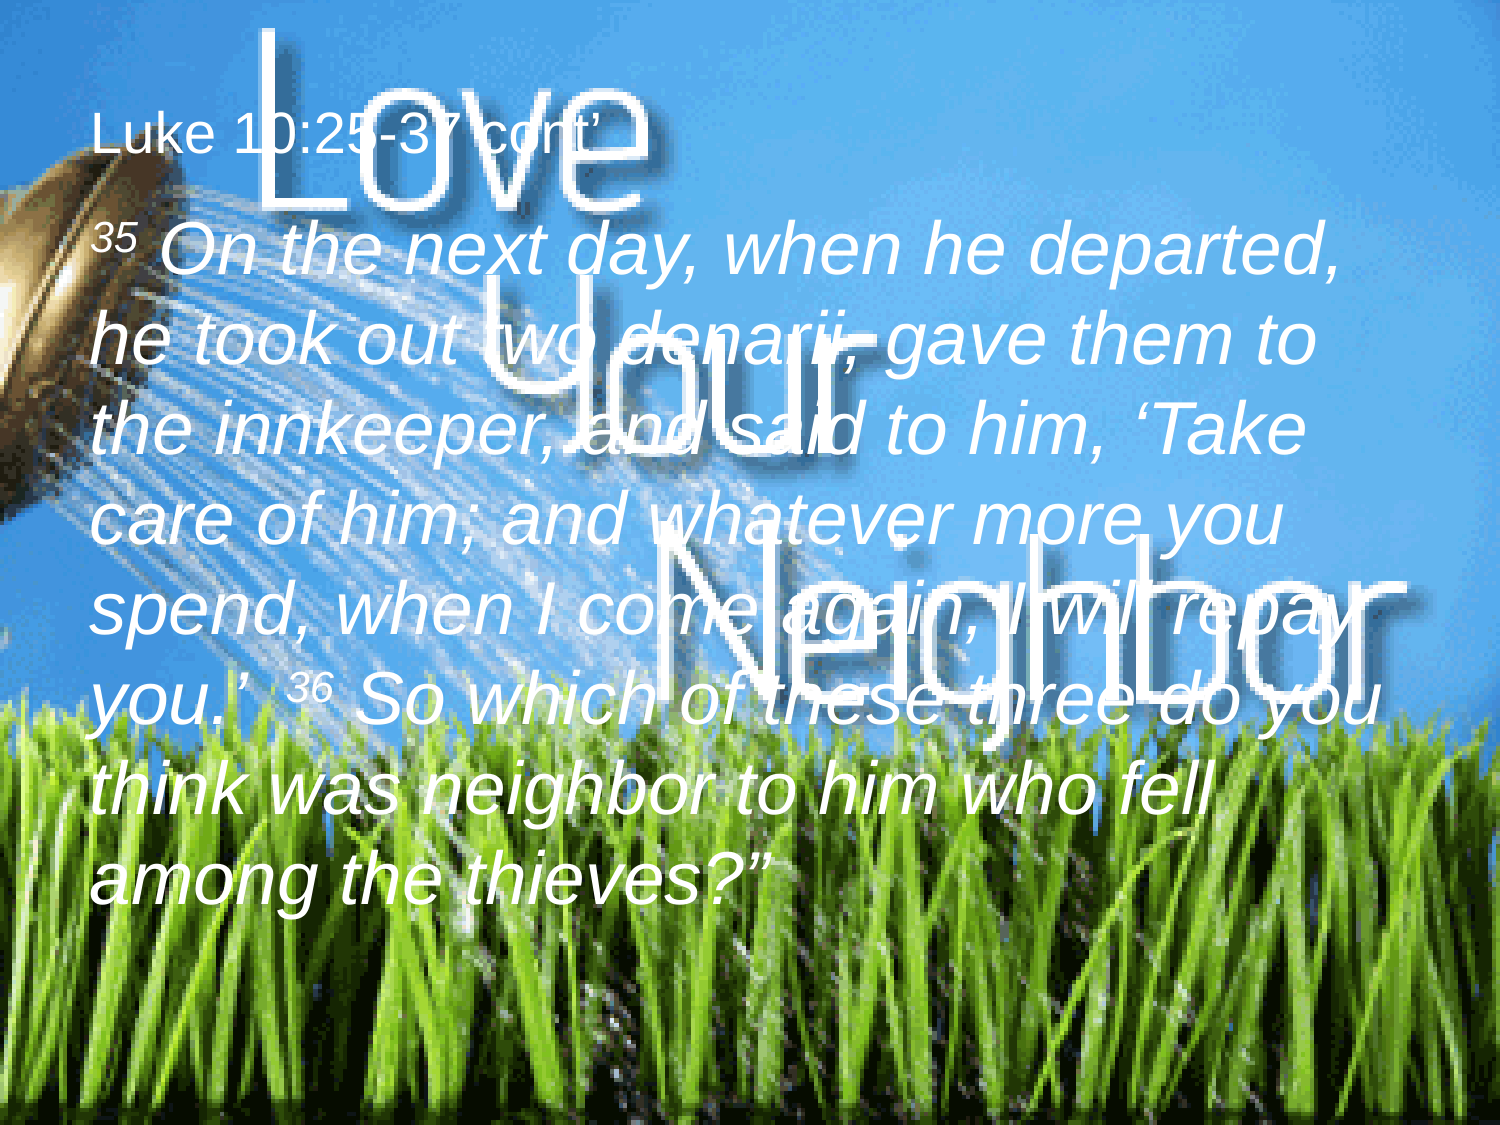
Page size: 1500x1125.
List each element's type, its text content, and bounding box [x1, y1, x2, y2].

text_box Luke 10:25-37 cont’ 35 On the next day, when he departed, he took out two denarii, gave them to the innkeeper, and said to him, ‘Take care of him; and whatever more you spend, when I come again, I will repay you.’ 36 So which of these three do you think was neighbor to him who fell among the thieves?” [75, 87, 1400, 928]
picture [0, 0, 1500, 1125]
